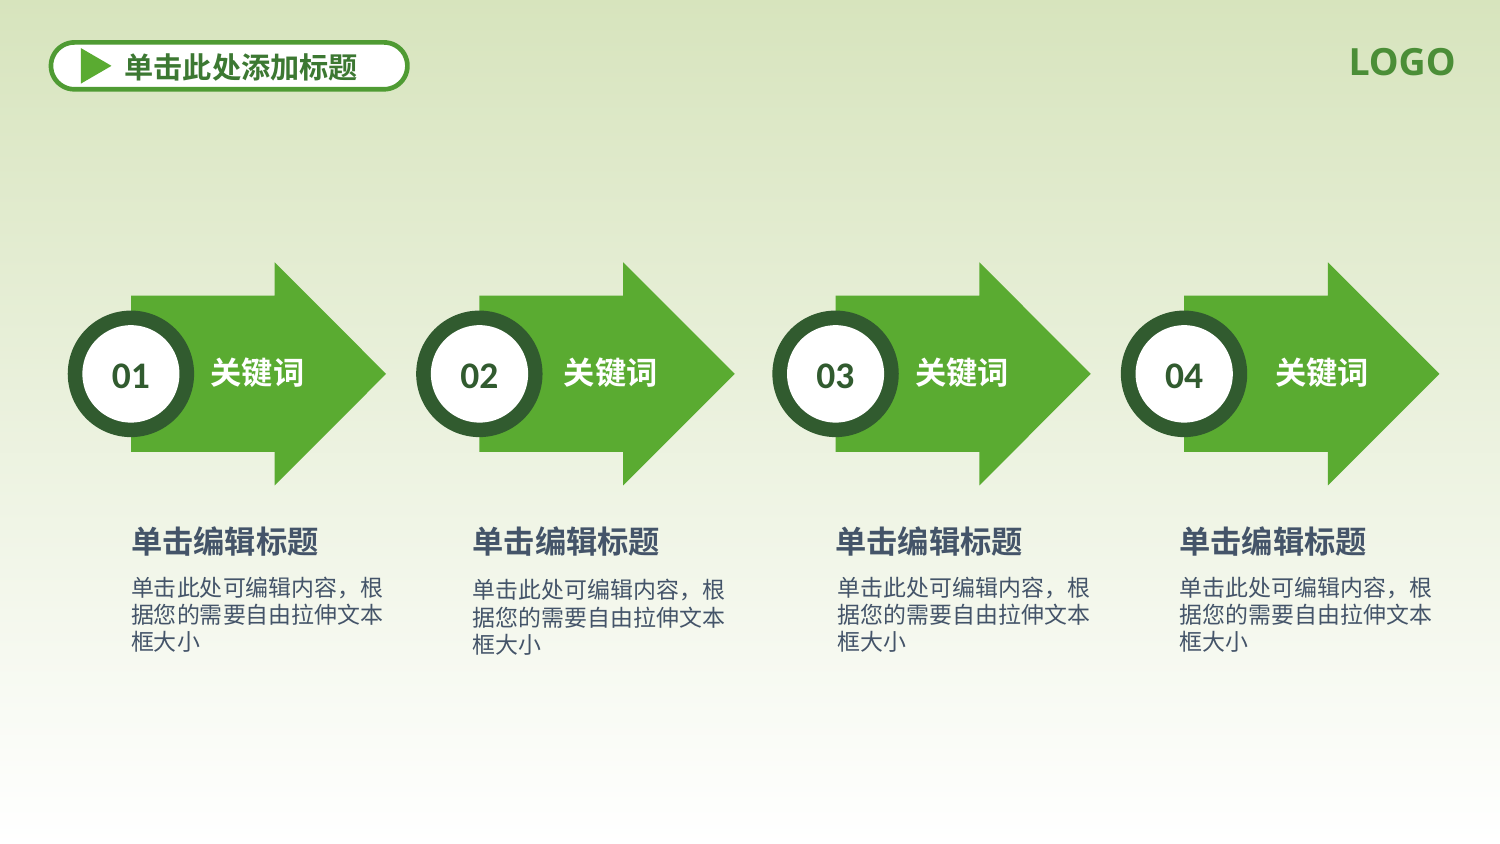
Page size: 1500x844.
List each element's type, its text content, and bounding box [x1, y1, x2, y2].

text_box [415, 261, 756, 660]
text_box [1120, 262, 1463, 657]
text_box LOGO [1242, 30, 1471, 91]
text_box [50, 42, 408, 94]
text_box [67, 262, 413, 657]
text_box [772, 262, 1118, 657]
